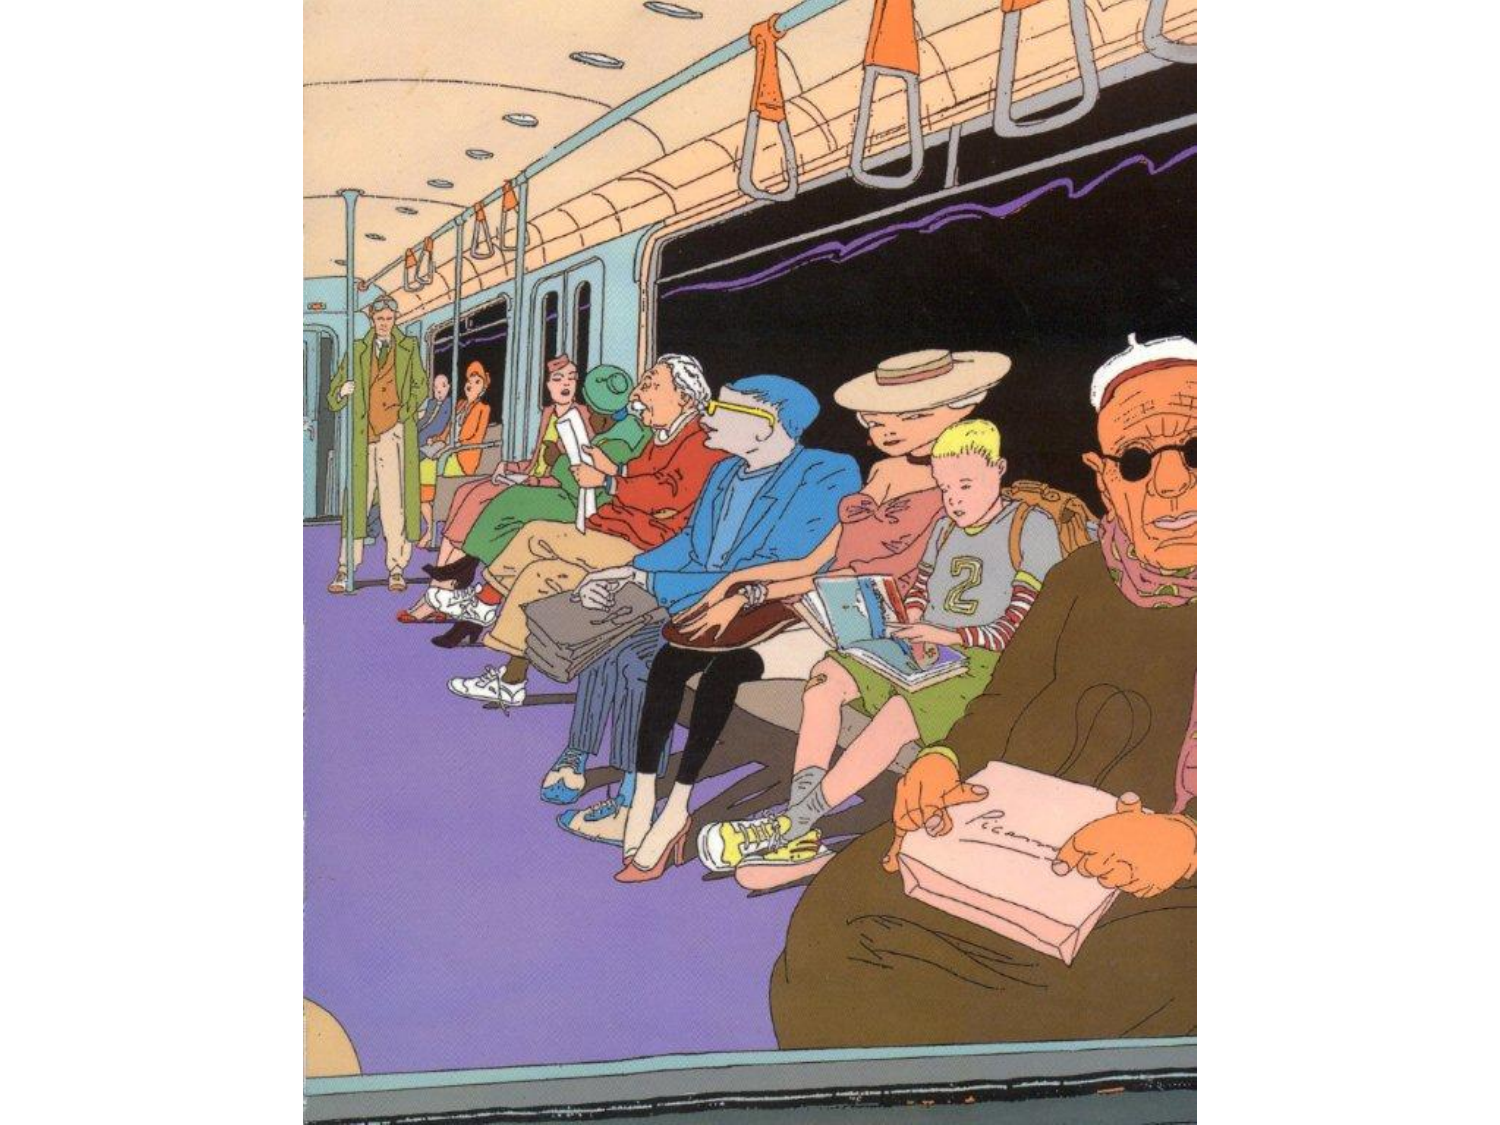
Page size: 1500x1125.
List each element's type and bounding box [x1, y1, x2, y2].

picture [302, 0, 1197, 1125]
